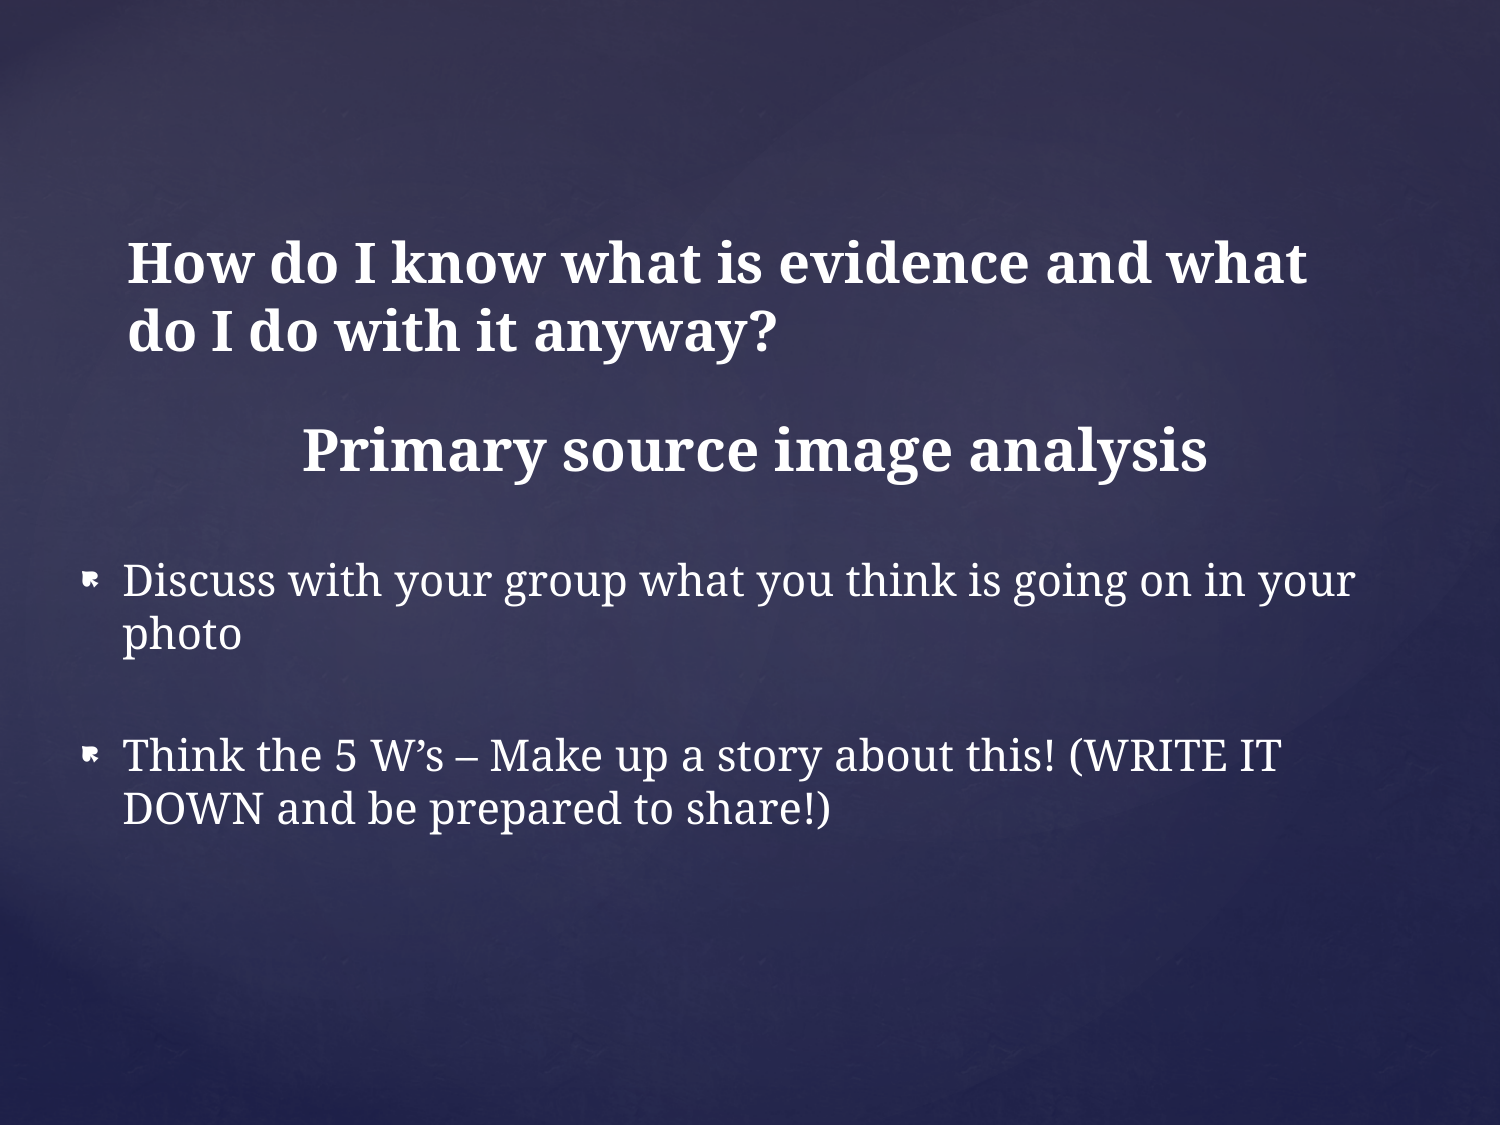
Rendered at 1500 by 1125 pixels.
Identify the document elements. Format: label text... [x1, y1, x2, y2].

list Primary source image analysis Discuss with your group what you think is going on in your photo Think the 5 W’s – Make up a story about this! (WRITE IT DOWN and be prepared to share!) [62, 302, 1442, 1005]
title How do I know what is evidence and what do I do with it anyway? [112, 219, 1350, 370]
